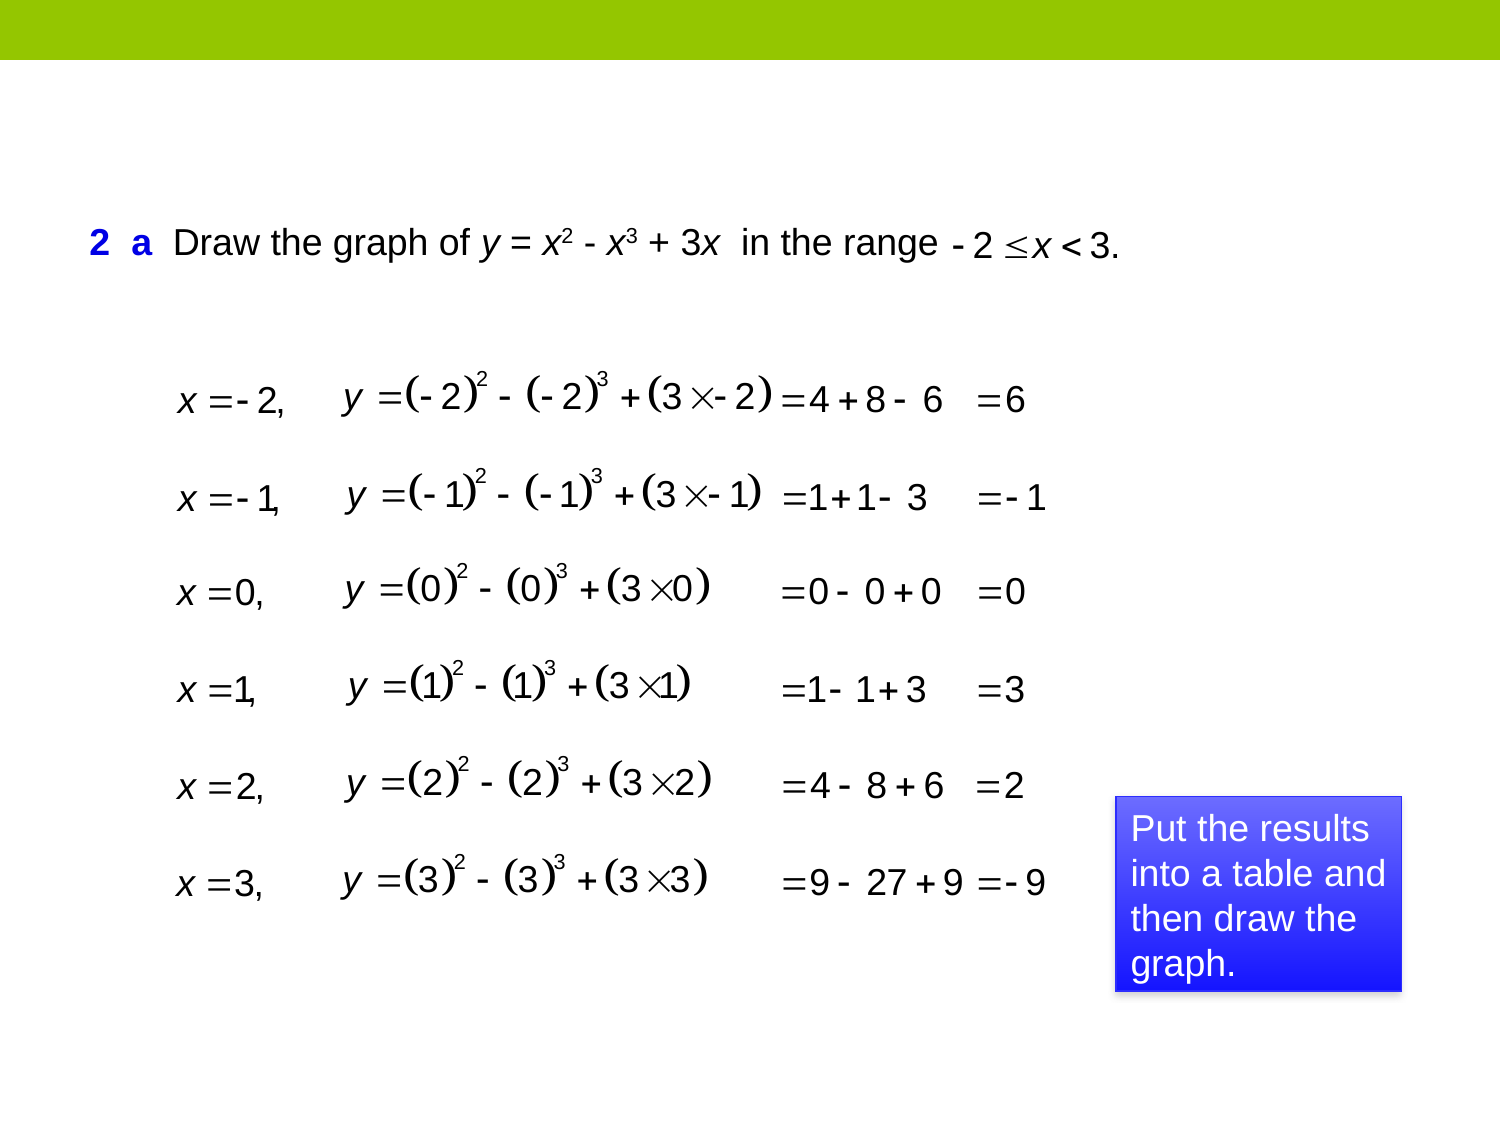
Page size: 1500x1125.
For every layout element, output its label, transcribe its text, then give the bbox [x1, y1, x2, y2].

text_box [341, 748, 713, 814]
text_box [337, 846, 710, 912]
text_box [343, 652, 692, 718]
text_box Put the results into a table and then draw the graph. [1115, 796, 1402, 992]
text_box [171, 863, 266, 908]
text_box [342, 460, 764, 526]
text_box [172, 477, 282, 522]
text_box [340, 555, 712, 621]
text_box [775, 378, 947, 417]
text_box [776, 476, 932, 515]
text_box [172, 765, 267, 810]
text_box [775, 668, 931, 707]
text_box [172, 379, 288, 424]
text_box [971, 476, 1046, 515]
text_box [969, 764, 1029, 803]
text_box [948, 224, 1122, 263]
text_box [775, 571, 947, 610]
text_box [970, 378, 1030, 417]
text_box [971, 571, 1031, 610]
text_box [971, 862, 1051, 901]
text_box 2 a Draw the graph of y = x2 - x3 + 3x in the range [74, 210, 1324, 271]
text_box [172, 669, 259, 714]
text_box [338, 363, 773, 429]
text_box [775, 862, 969, 901]
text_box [171, 571, 267, 617]
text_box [776, 764, 948, 803]
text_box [971, 668, 1030, 707]
